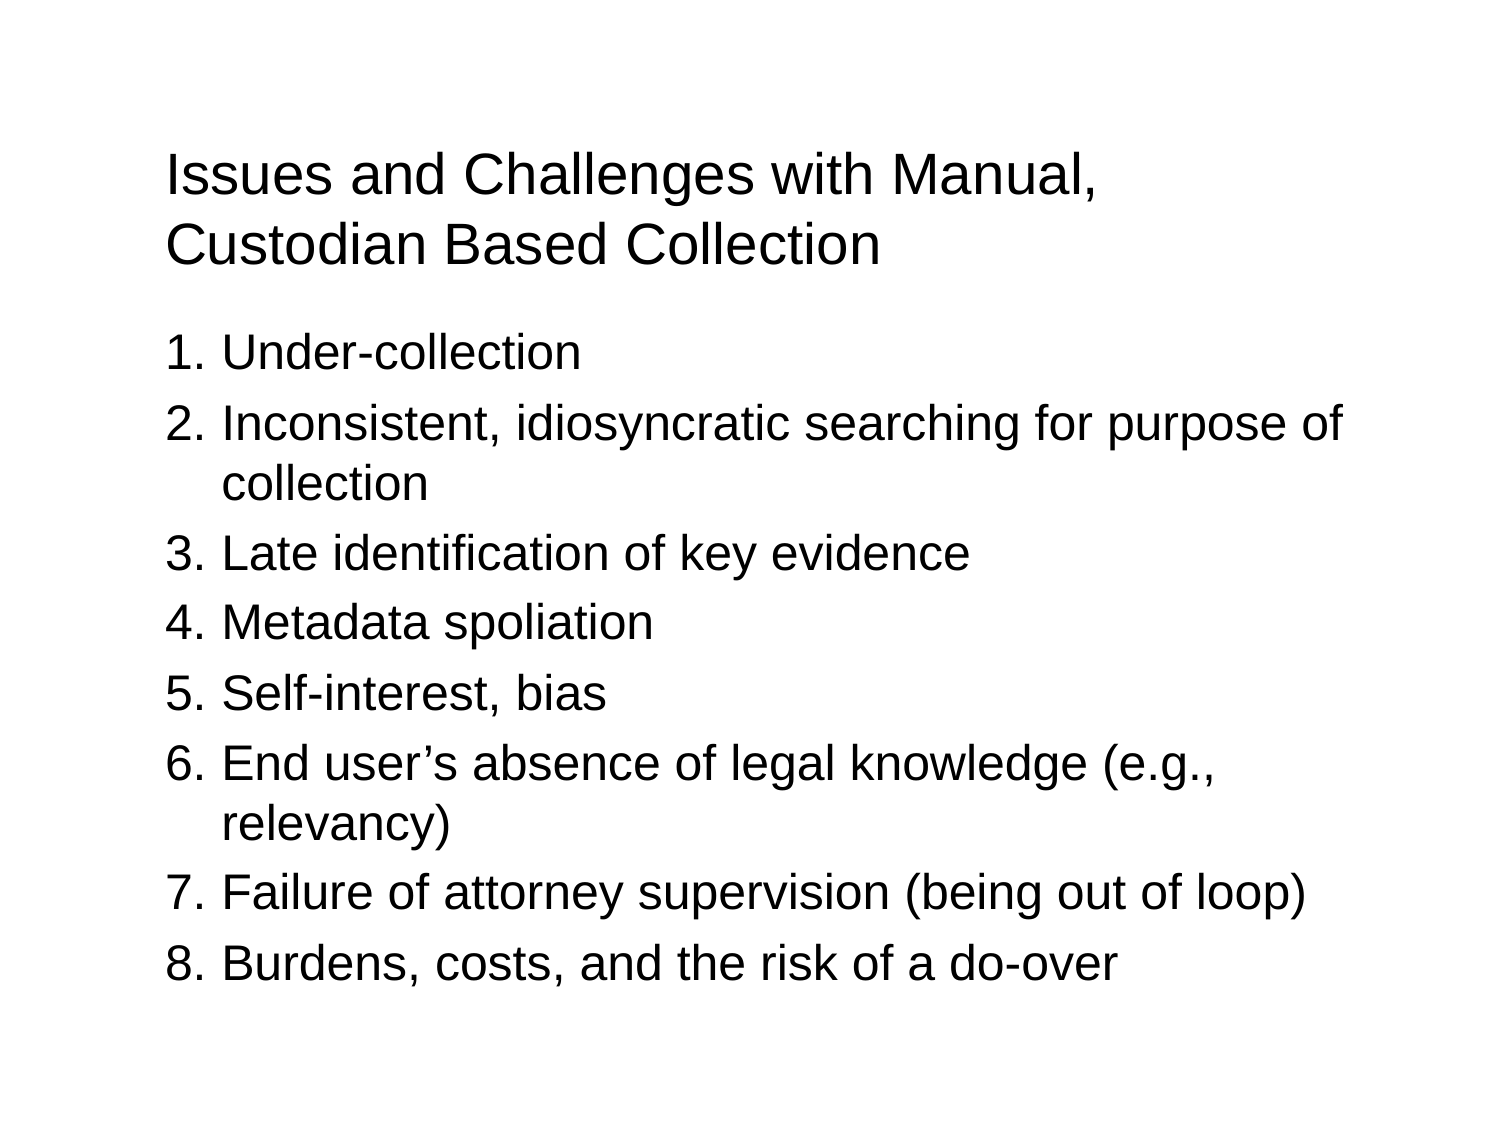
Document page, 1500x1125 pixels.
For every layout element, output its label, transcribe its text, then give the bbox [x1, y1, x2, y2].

list Under-collection Inconsistent, idiosyncratic searching for purpose of collection Late identification of key evidence Metadata spoliation Self-interest, bias End user’s absence of legal knowledge (e.g., relevancy) Failure of attorney supervision (being out of loop) Burdens, costs, and the risk of a do-over [149, 312, 1388, 1001]
title Issues and Challenges with Manual, Custodian Based Collection [149, 149, 1388, 263]
